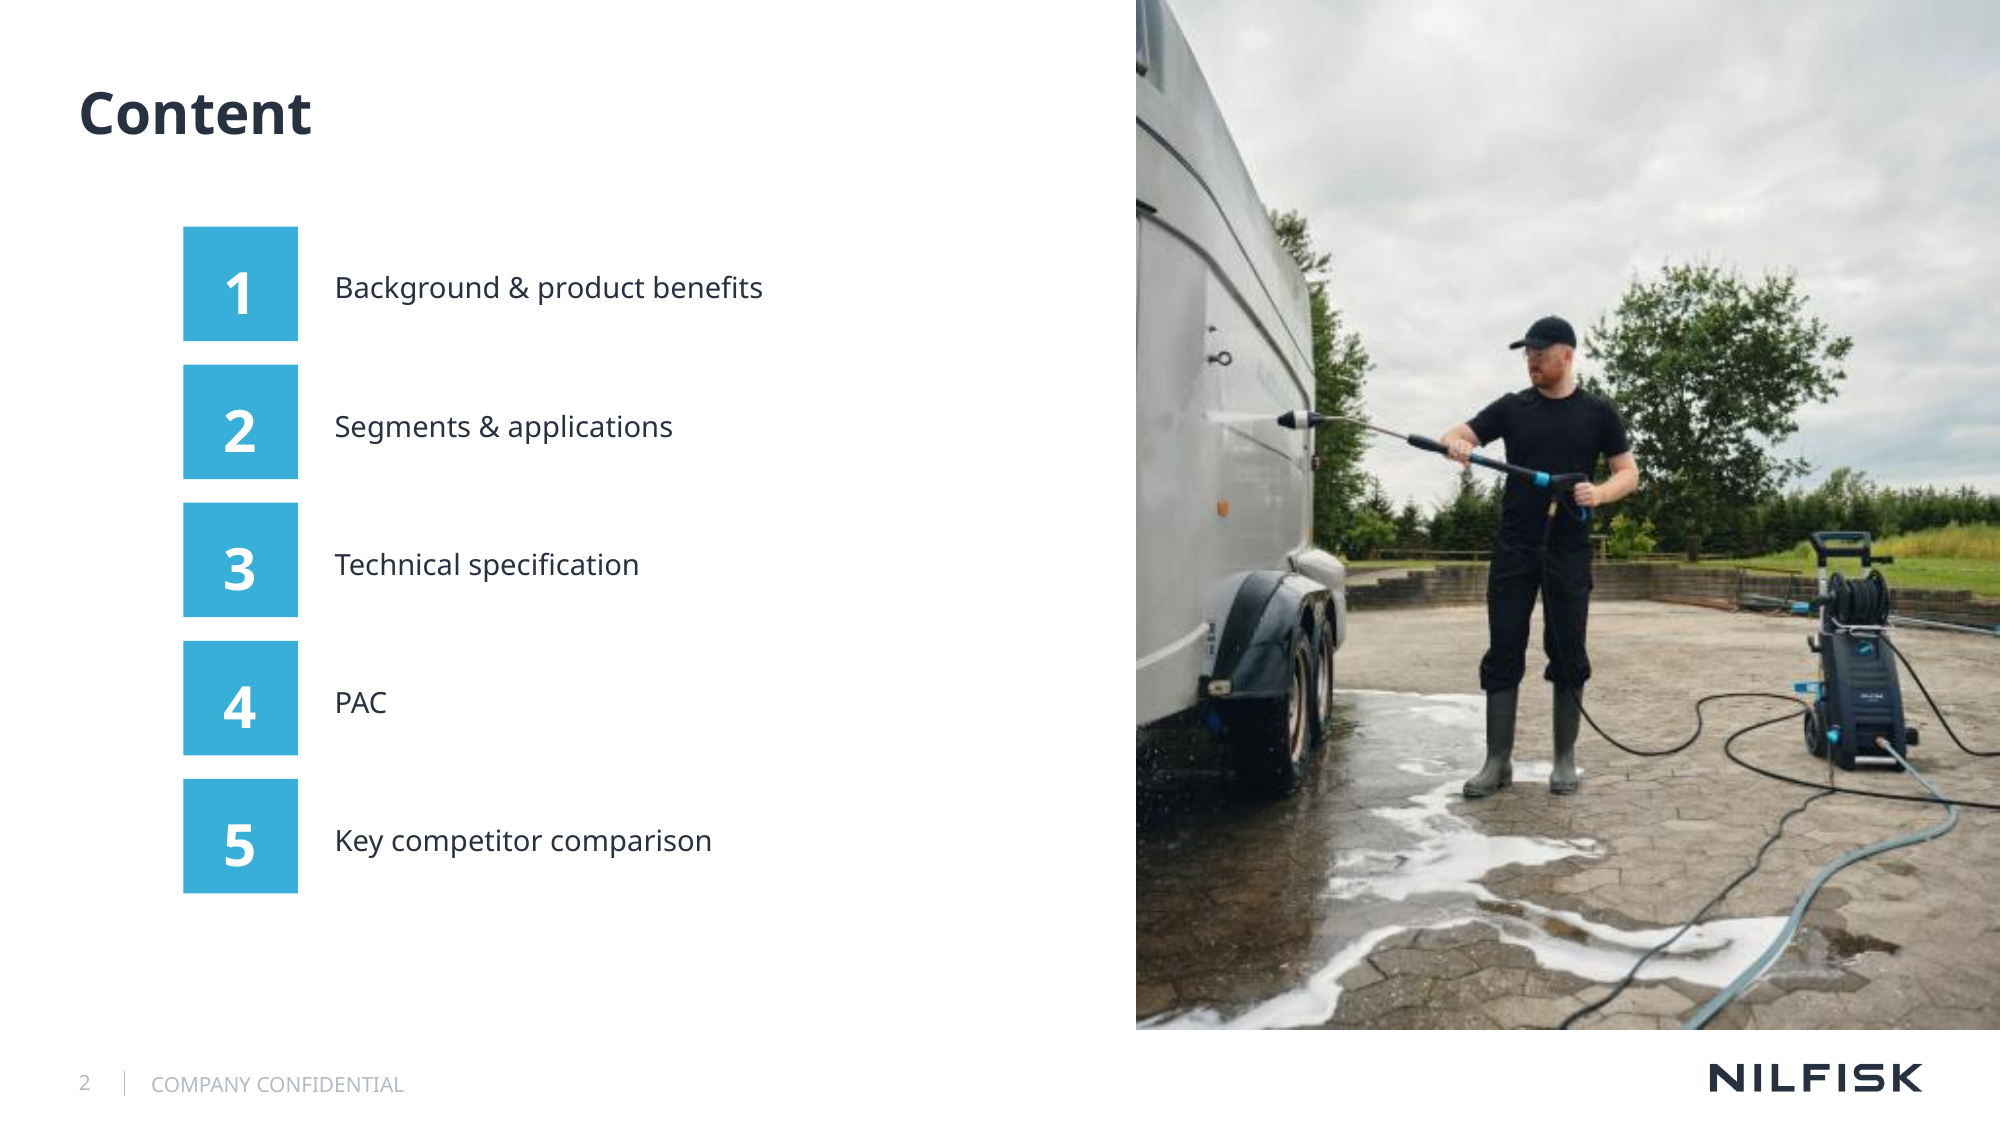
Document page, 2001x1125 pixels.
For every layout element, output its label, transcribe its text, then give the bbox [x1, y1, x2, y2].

picture [1136, 0, 2000, 1125]
list Key competitor comparison [322, 778, 1096, 894]
list 2 [183, 364, 298, 480]
list Segments & applications [322, 364, 1096, 480]
list 5 [183, 778, 298, 894]
list 1 [183, 226, 298, 342]
slide_number 2 [78, 1071, 123, 1097]
list Technical specification [322, 502, 1096, 618]
list Background & product benefits [322, 226, 1096, 342]
list 3 [183, 502, 298, 618]
footer COMPANY CONFIDENTIAL [151, 1071, 494, 1097]
title Content [78, 81, 1096, 156]
list 4 [183, 640, 298, 756]
list PAC [322, 640, 1096, 756]
